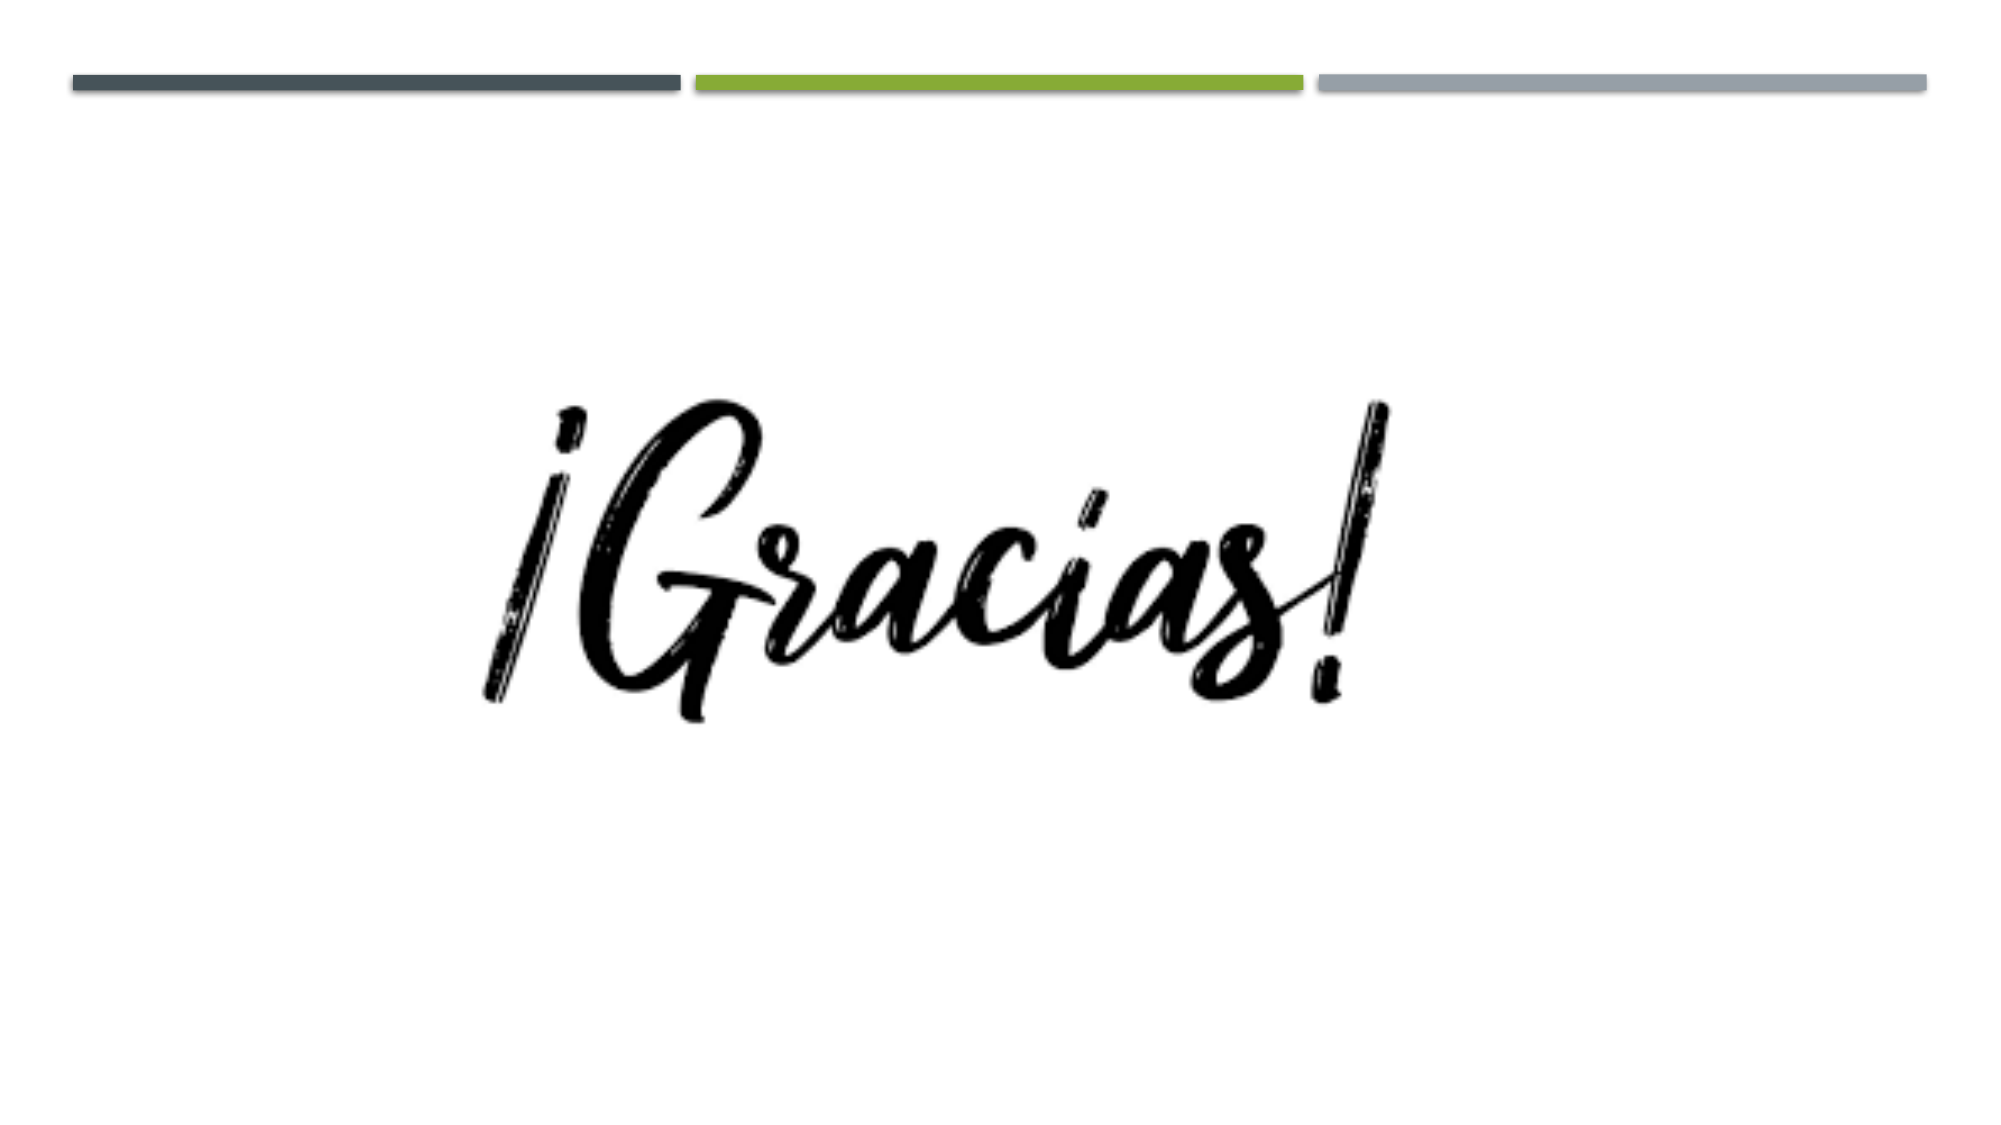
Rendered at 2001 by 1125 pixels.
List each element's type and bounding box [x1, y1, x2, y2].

picture [369, 312, 1514, 812]
